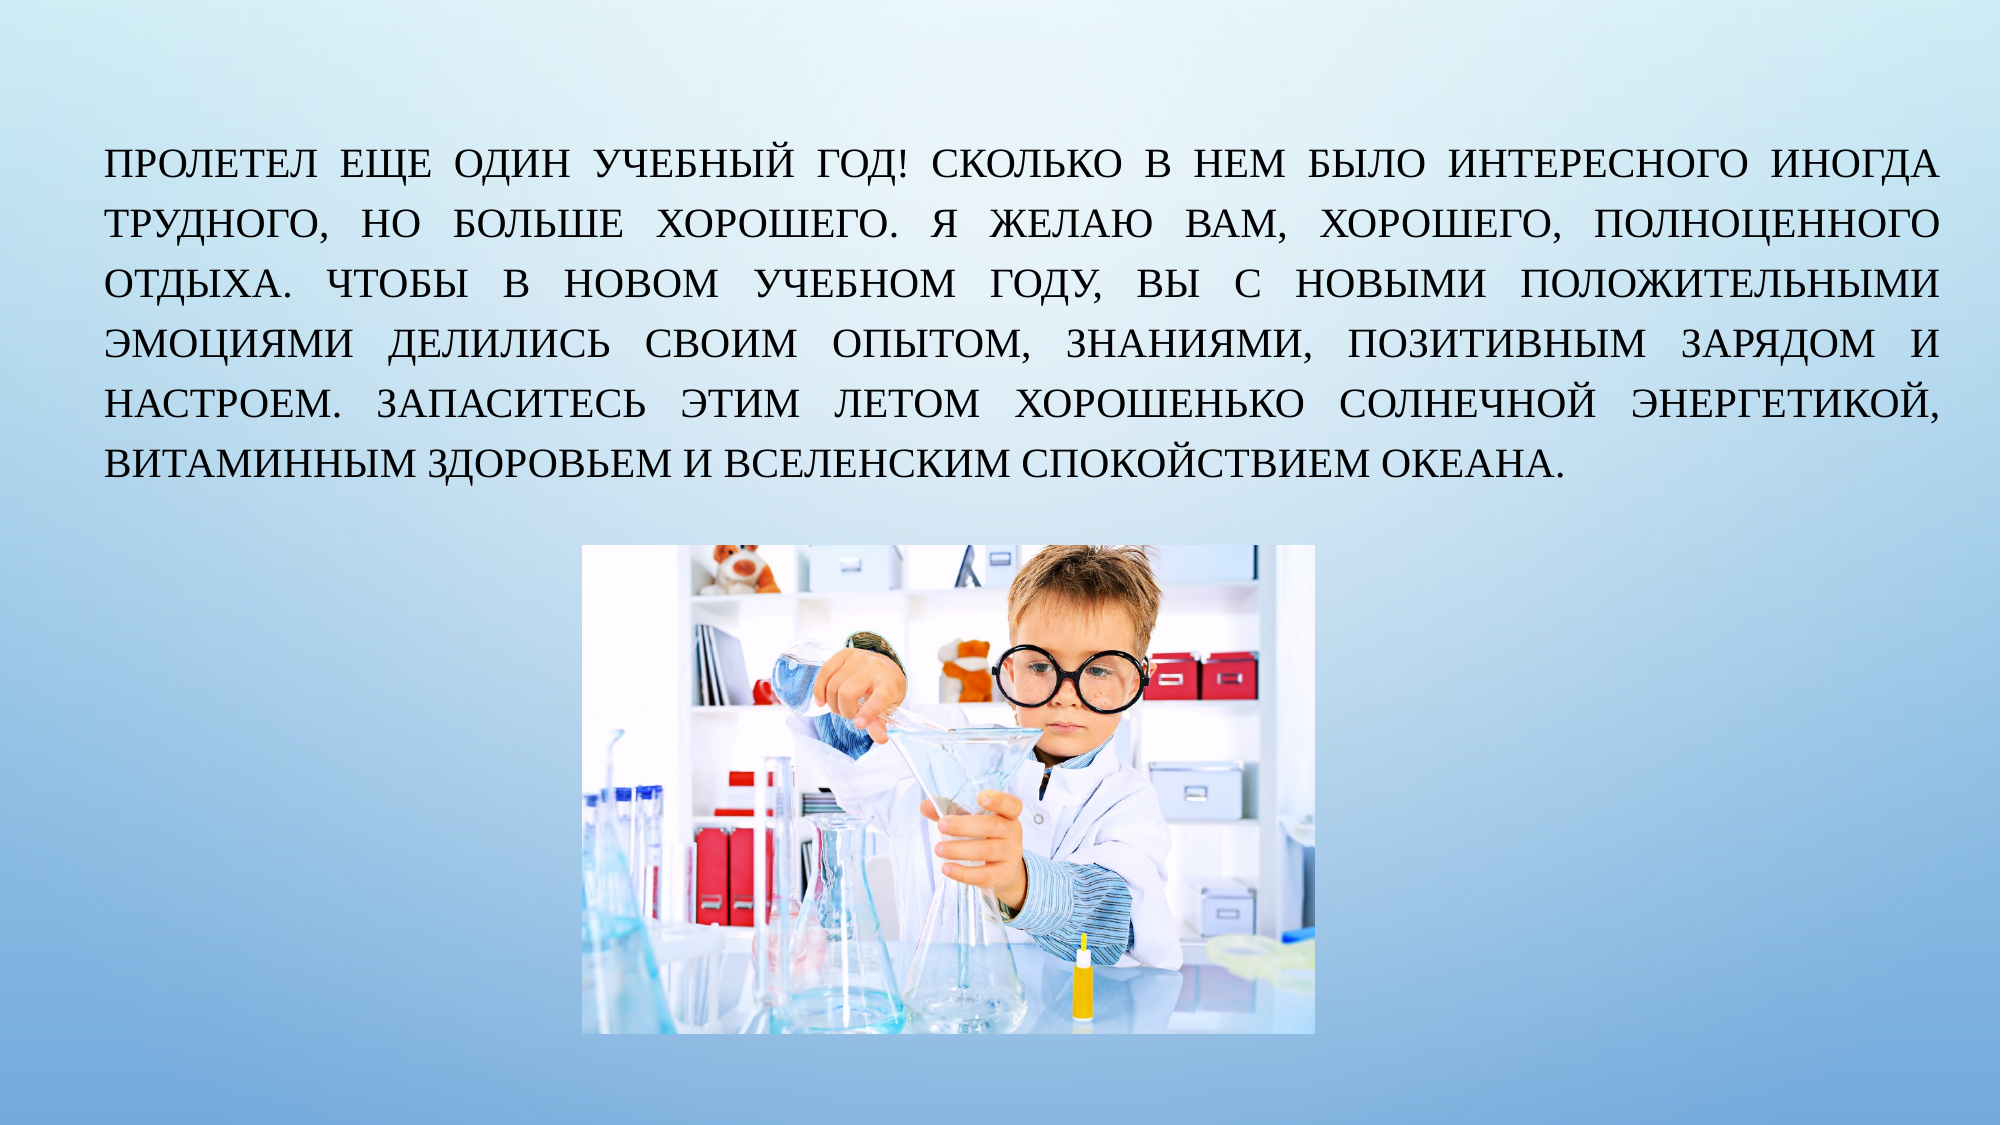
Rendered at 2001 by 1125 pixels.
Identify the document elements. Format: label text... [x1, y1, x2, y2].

picture [582, 545, 1315, 1034]
list Пролетел еще один учебный год! Сколько в нем было интересного иногда трудного, но больше хорошего. Я желаю Вам, хорошего, полноценного отдыха. Чтобы в новом учебном году, вы с новыми положительными эмоциями делились своим опытом, знаниями, позитивным зарядом и настроем. Запаситесь этим летом хорошенько солнечной энергетикой, витаминным здоровьем и вселенским спокойствием океана. [89, 118, 1957, 1014]
